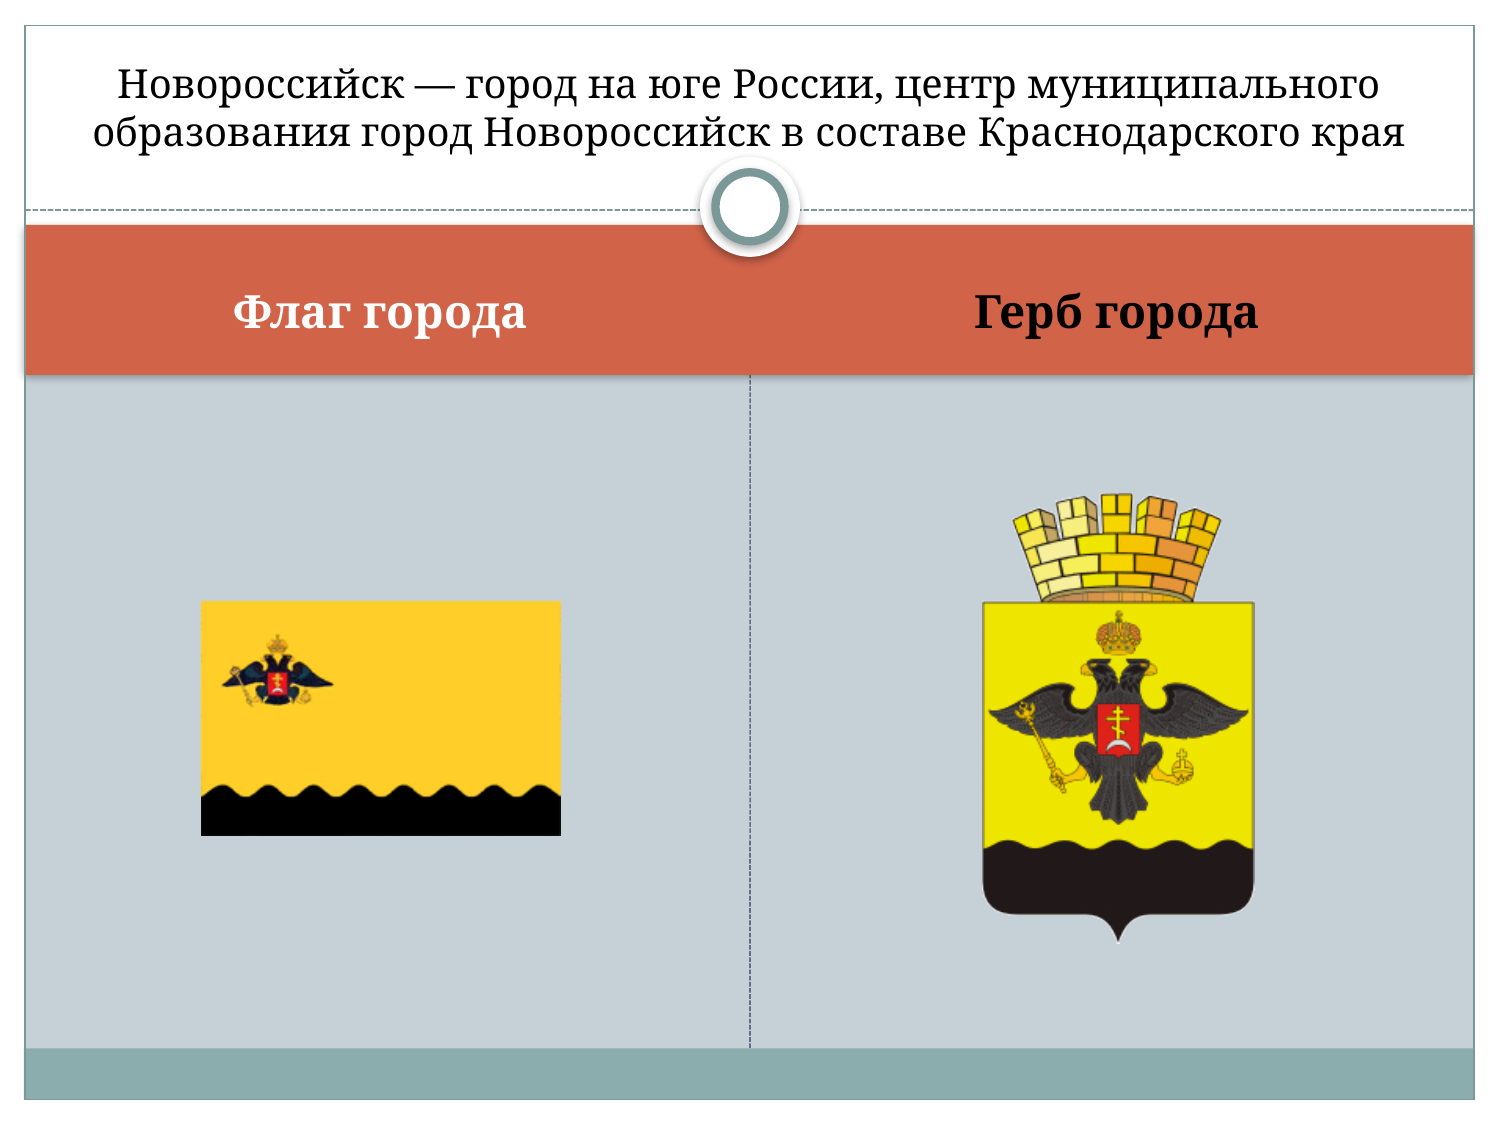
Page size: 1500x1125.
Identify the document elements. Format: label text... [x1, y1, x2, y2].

list Флаг города [48, 249, 714, 371]
title Новороссийск — город на юге России, центр муниципального образования город Новороссийск в составе Краснодарского края [49, 37, 1450, 162]
list Герб города [785, 249, 1450, 371]
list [222, 634, 333, 707]
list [201, 784, 561, 837]
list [982, 493, 1255, 945]
